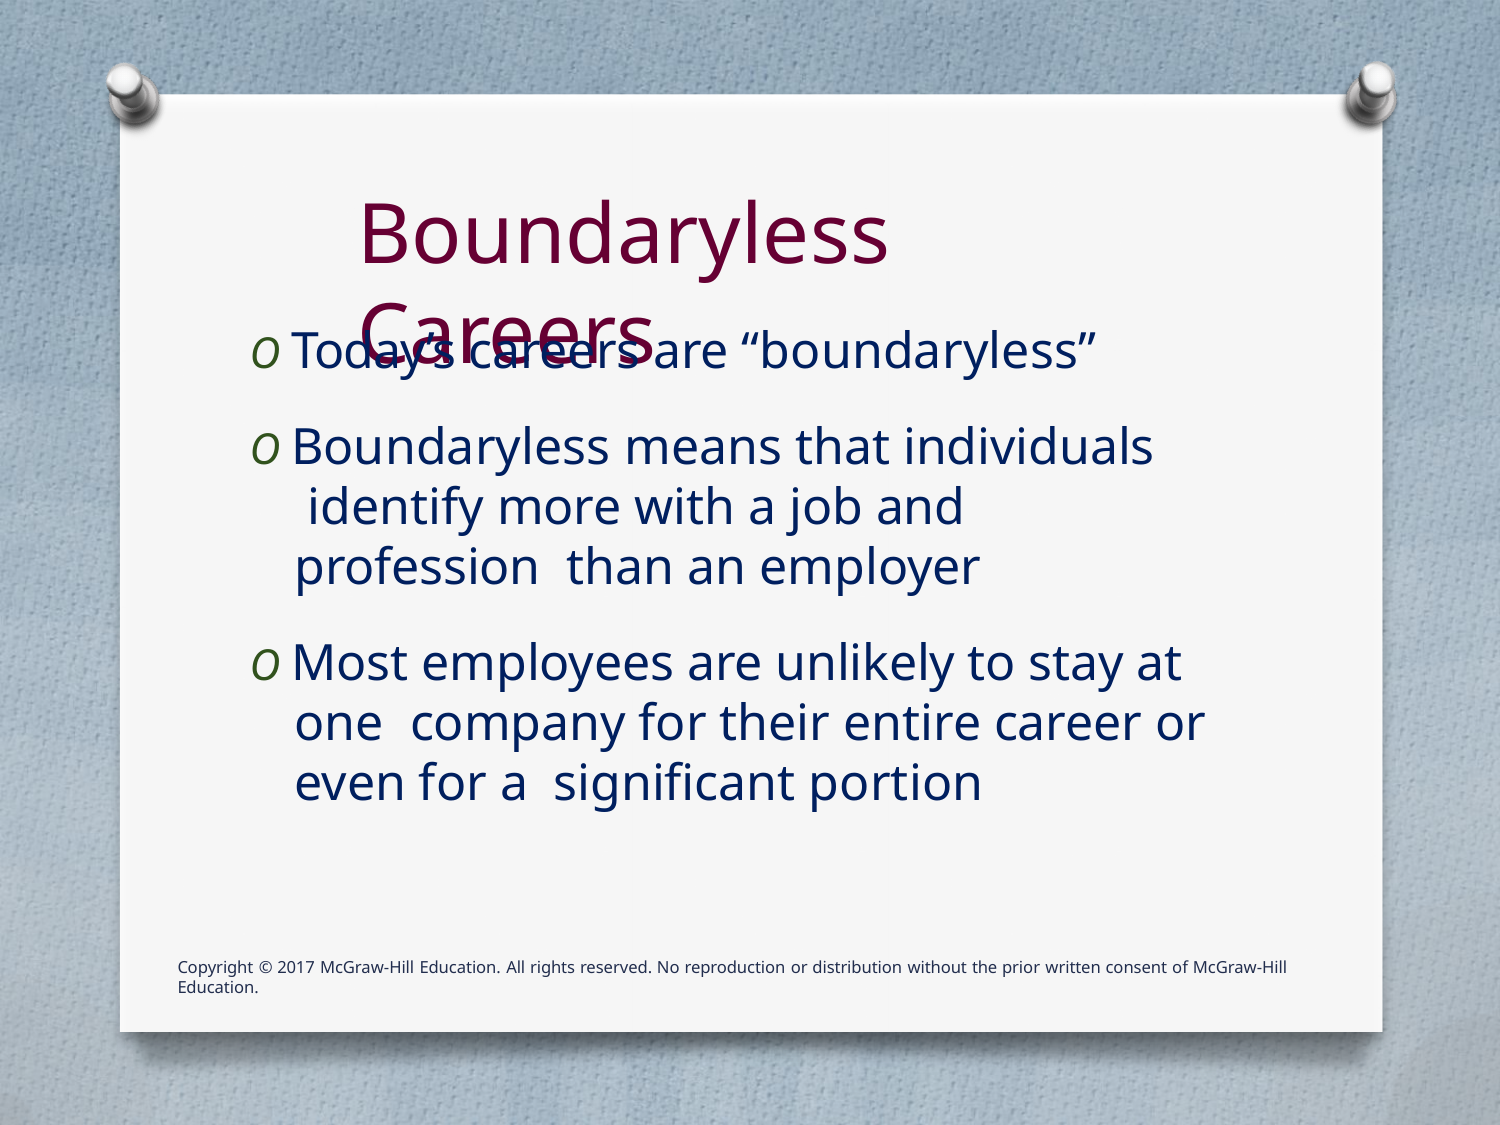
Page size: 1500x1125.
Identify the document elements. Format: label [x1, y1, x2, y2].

text_box [0, 0, 1500, 1125]
